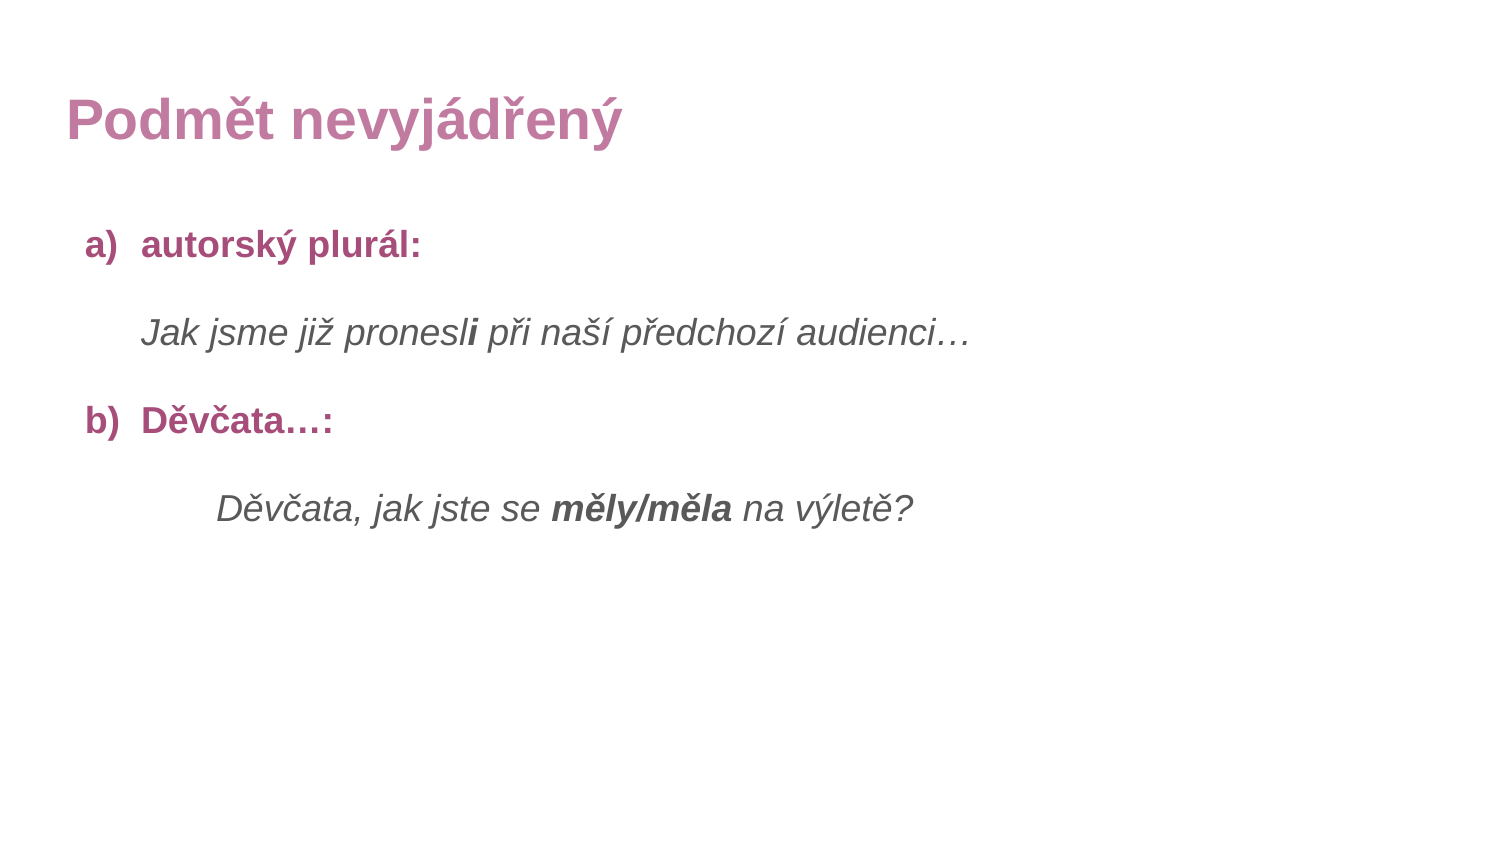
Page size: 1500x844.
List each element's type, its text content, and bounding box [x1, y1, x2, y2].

list autorský plurál: Jak jsme již pronesli při naší předchozí audienci… Děvčata…: Děvčata, jak jste se měly/měla na výletě? [51, 187, 1449, 749]
title Podmět nevyjádřený [51, 72, 1449, 167]
